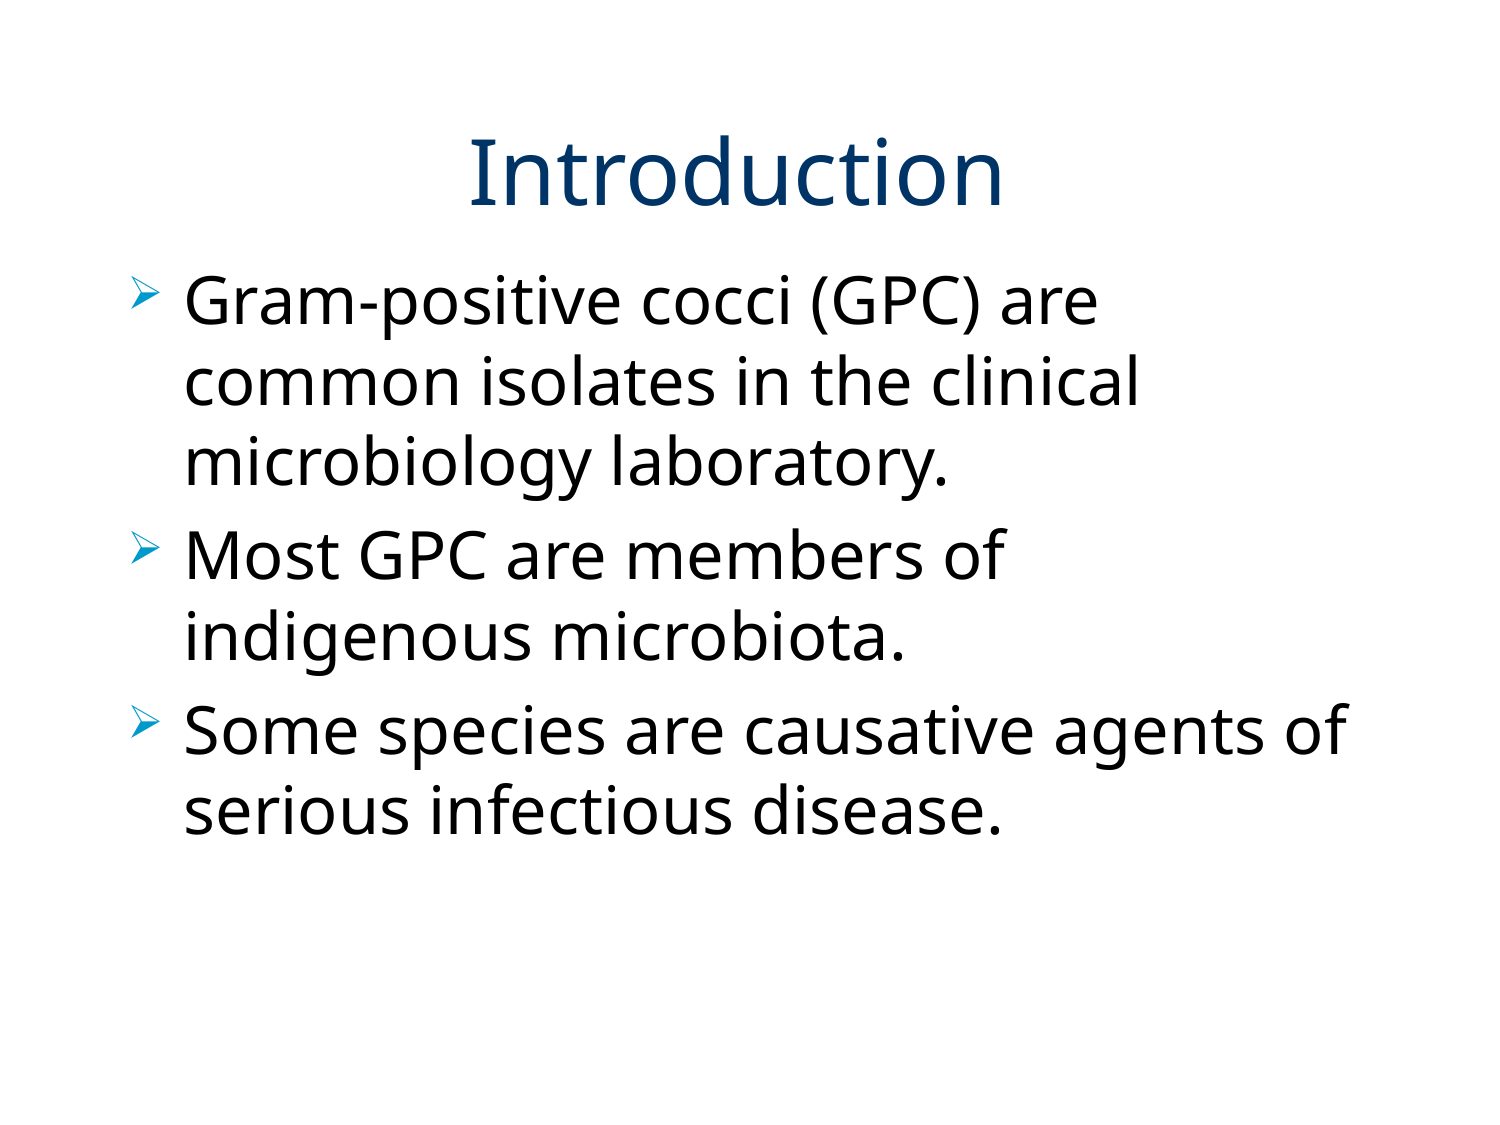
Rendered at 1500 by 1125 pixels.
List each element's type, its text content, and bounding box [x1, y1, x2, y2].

title Introduction [112, 12, 1388, 249]
list Gram-positive cocci (GPC) are common isolates in the clinical microbiology laboratory. Most GPC are members of indigenous microbiota. Some species are causative agents of serious infectious disease. [112, 249, 1388, 1050]
